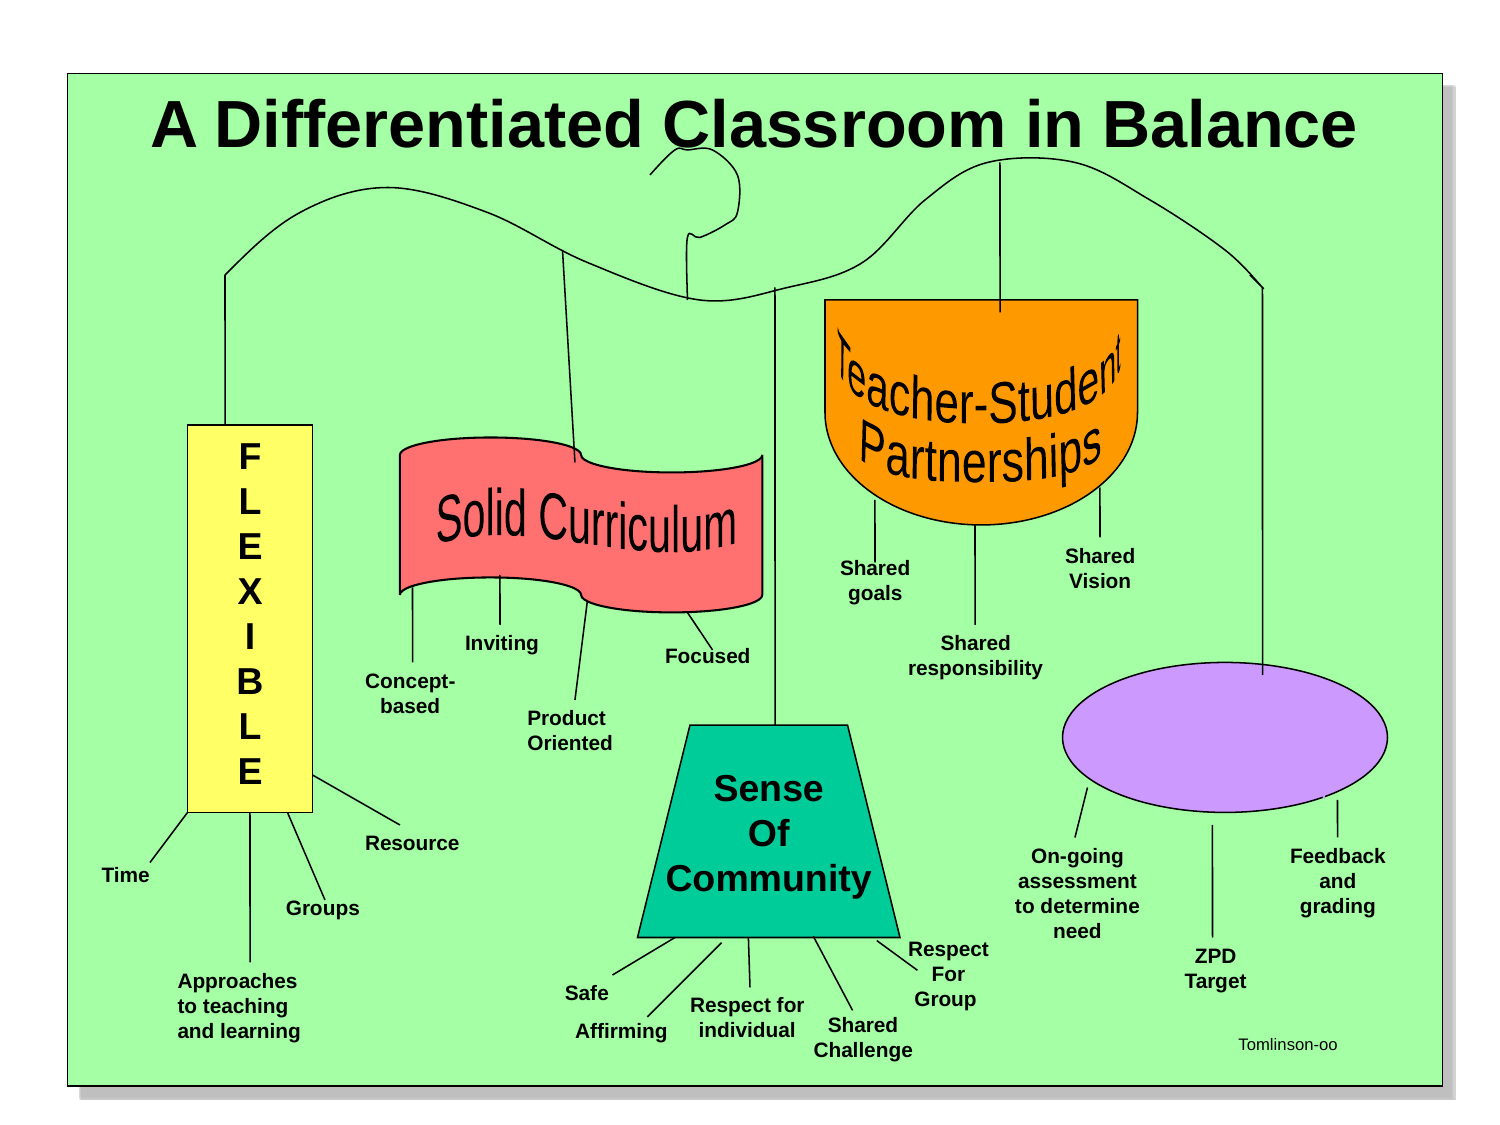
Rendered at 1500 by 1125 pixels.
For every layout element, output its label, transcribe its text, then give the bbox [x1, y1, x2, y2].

text_box [825, 299, 1138, 525]
text_box Shared responsibility [893, 622, 1059, 687]
text_box [1062, 662, 1388, 813]
text_box A Differentiated Classroom in Balance [67, 73, 1443, 1086]
text_box Tomlinson-oo [1223, 1026, 1353, 1061]
text_box On-going assessment to determine need [1000, 834, 1155, 950]
text_box Shared goals [825, 547, 926, 612]
text_box Product Oriented [512, 697, 634, 762]
text_box Resource [350, 822, 475, 863]
text_box Inviting [450, 622, 554, 663]
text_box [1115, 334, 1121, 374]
text_box Time [86, 854, 165, 894]
text_box Affirming [560, 1010, 716, 1051]
text_box Shared Challenge [798, 1004, 928, 1069]
text_box F L E X I B L E [187, 424, 313, 813]
text_box Safe [550, 972, 624, 1013]
text_box [399, 437, 763, 613]
text_box ZPD Target [1169, 934, 1262, 1000]
text_box Shared Vision [1050, 534, 1151, 600]
text_box Sense Of Community [637, 725, 898, 938]
text_box Respect for individual [675, 984, 820, 1050]
text_box [687, 157, 1263, 301]
text_box Concept- based [350, 659, 471, 725]
text_box Respect For Group [893, 928, 1004, 1019]
text_box Feedback and grading [1275, 834, 1401, 925]
text_box [226, 187, 686, 298]
text_box Focused [650, 634, 766, 675]
text_box Approaches to teaching and learning [162, 959, 316, 1050]
text_box [649, 148, 740, 300]
text_box Groups [271, 887, 375, 928]
